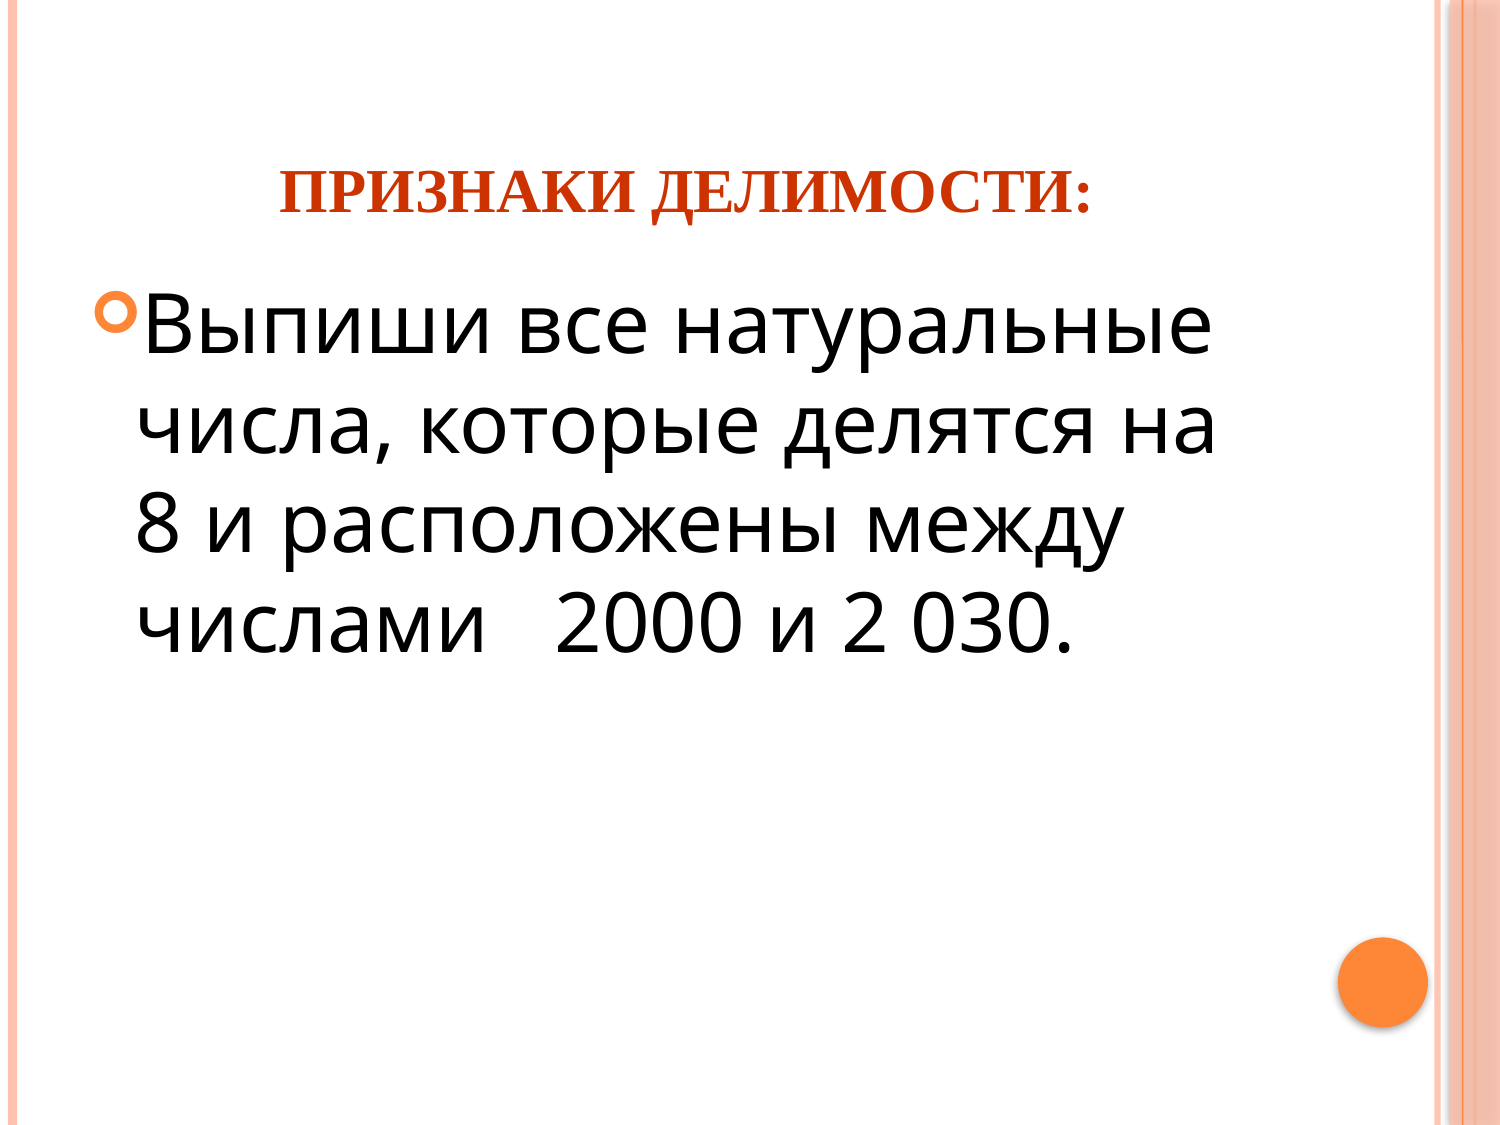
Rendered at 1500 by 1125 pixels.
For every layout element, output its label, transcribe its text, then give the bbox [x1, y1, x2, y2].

list Выпиши все натуральные числа, которые делятся на 8 и расположены между числами 2000 и 2 030. [75, 262, 1300, 1062]
title Признаки делимости: [75, 45, 1300, 233]
